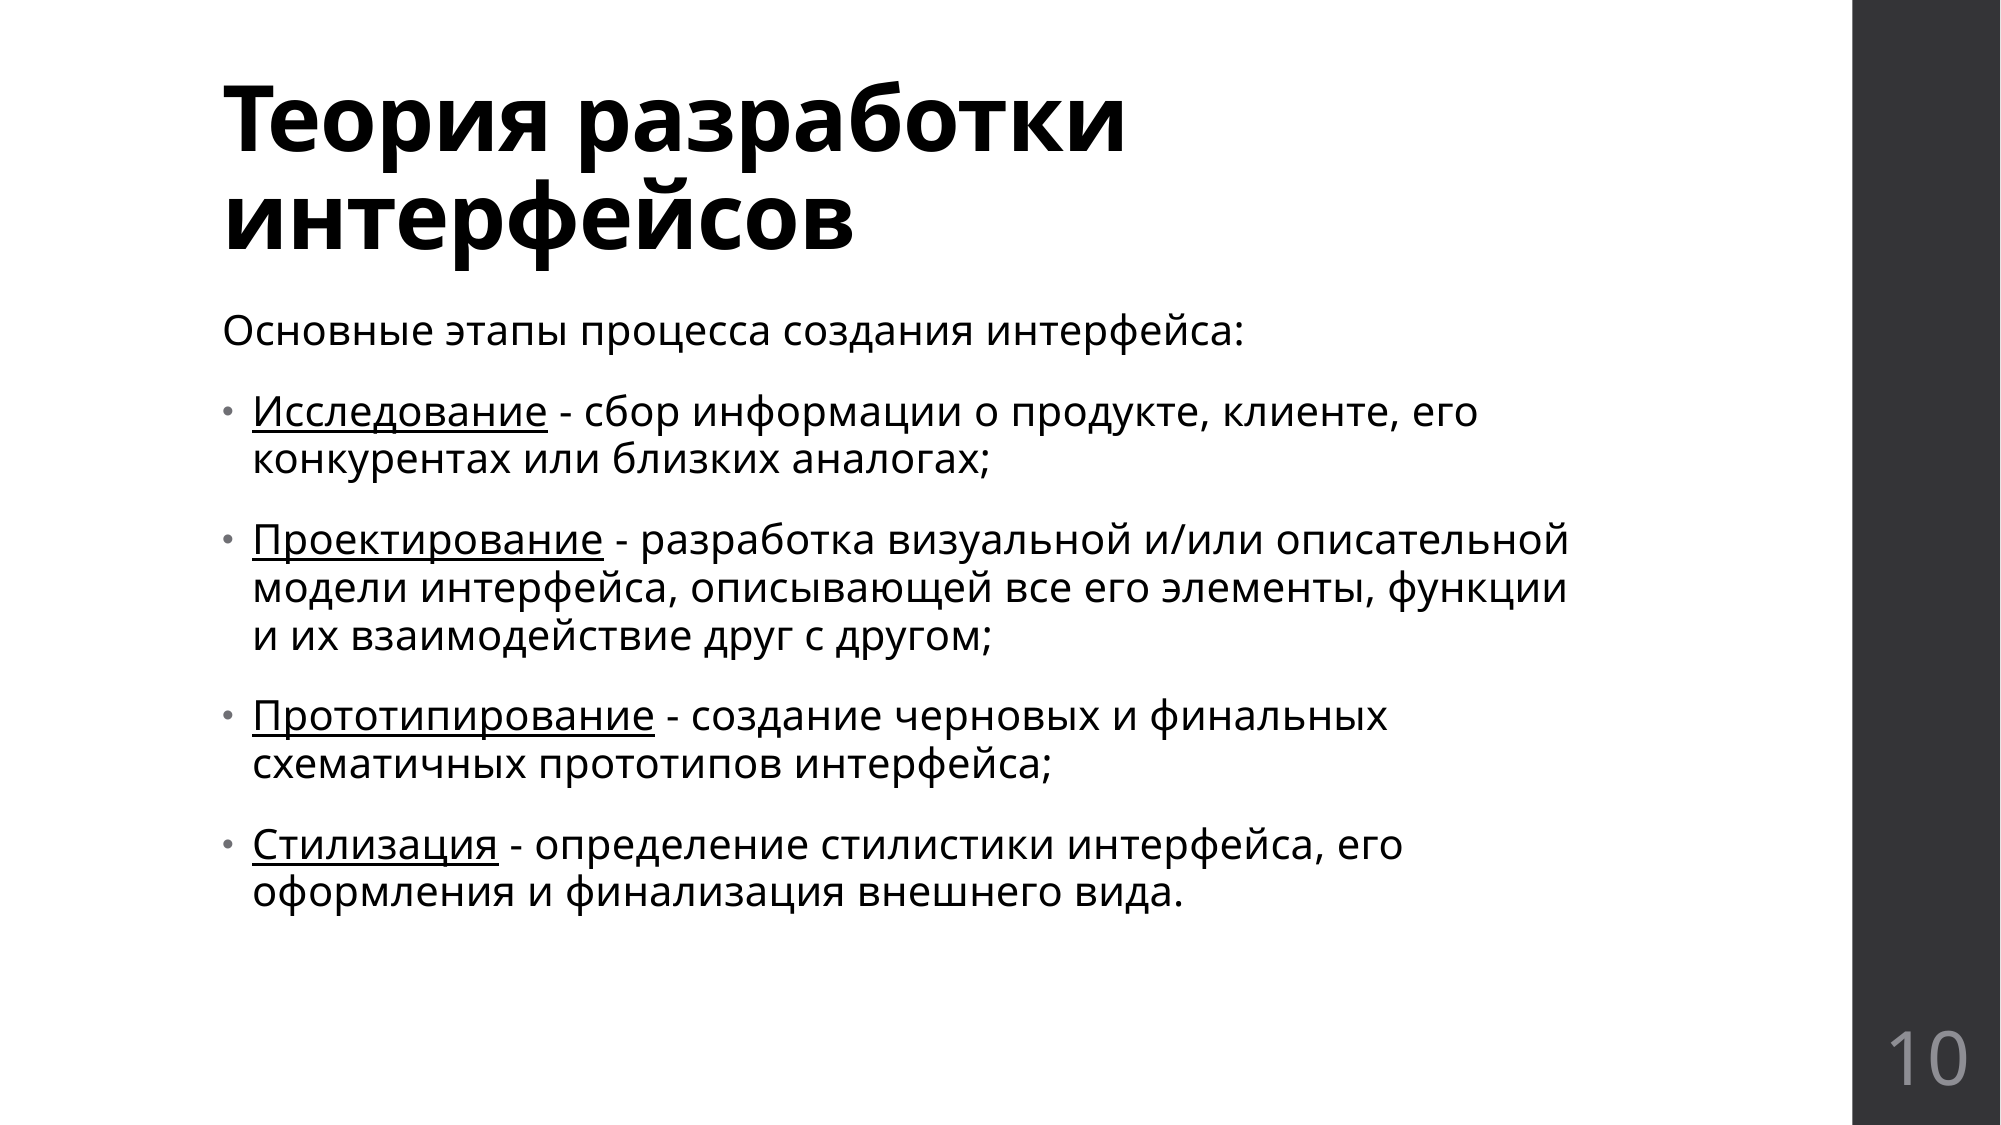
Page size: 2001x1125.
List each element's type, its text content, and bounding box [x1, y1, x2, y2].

slide_number 10 [1852, 1012, 2000, 1110]
title Теория разработки интерфейсов [206, 60, 1797, 278]
list Основные этапы процесса создания интерфейса: Исследование - сбор информации о продукте, клиенте, его конкурентах или близких аналогах; Проектирование - разработка визуальной и/или описательной модели интерфейса, описывающей все его элементы, функции и их взаимодействие друг с другом; Прототипирование - создание черновых и финальных схематичных прототипов интерфейса; Стилизация - определение стилистики интерфейса, его оформления и финализация внешнего вида. [206, 299, 1617, 1014]
